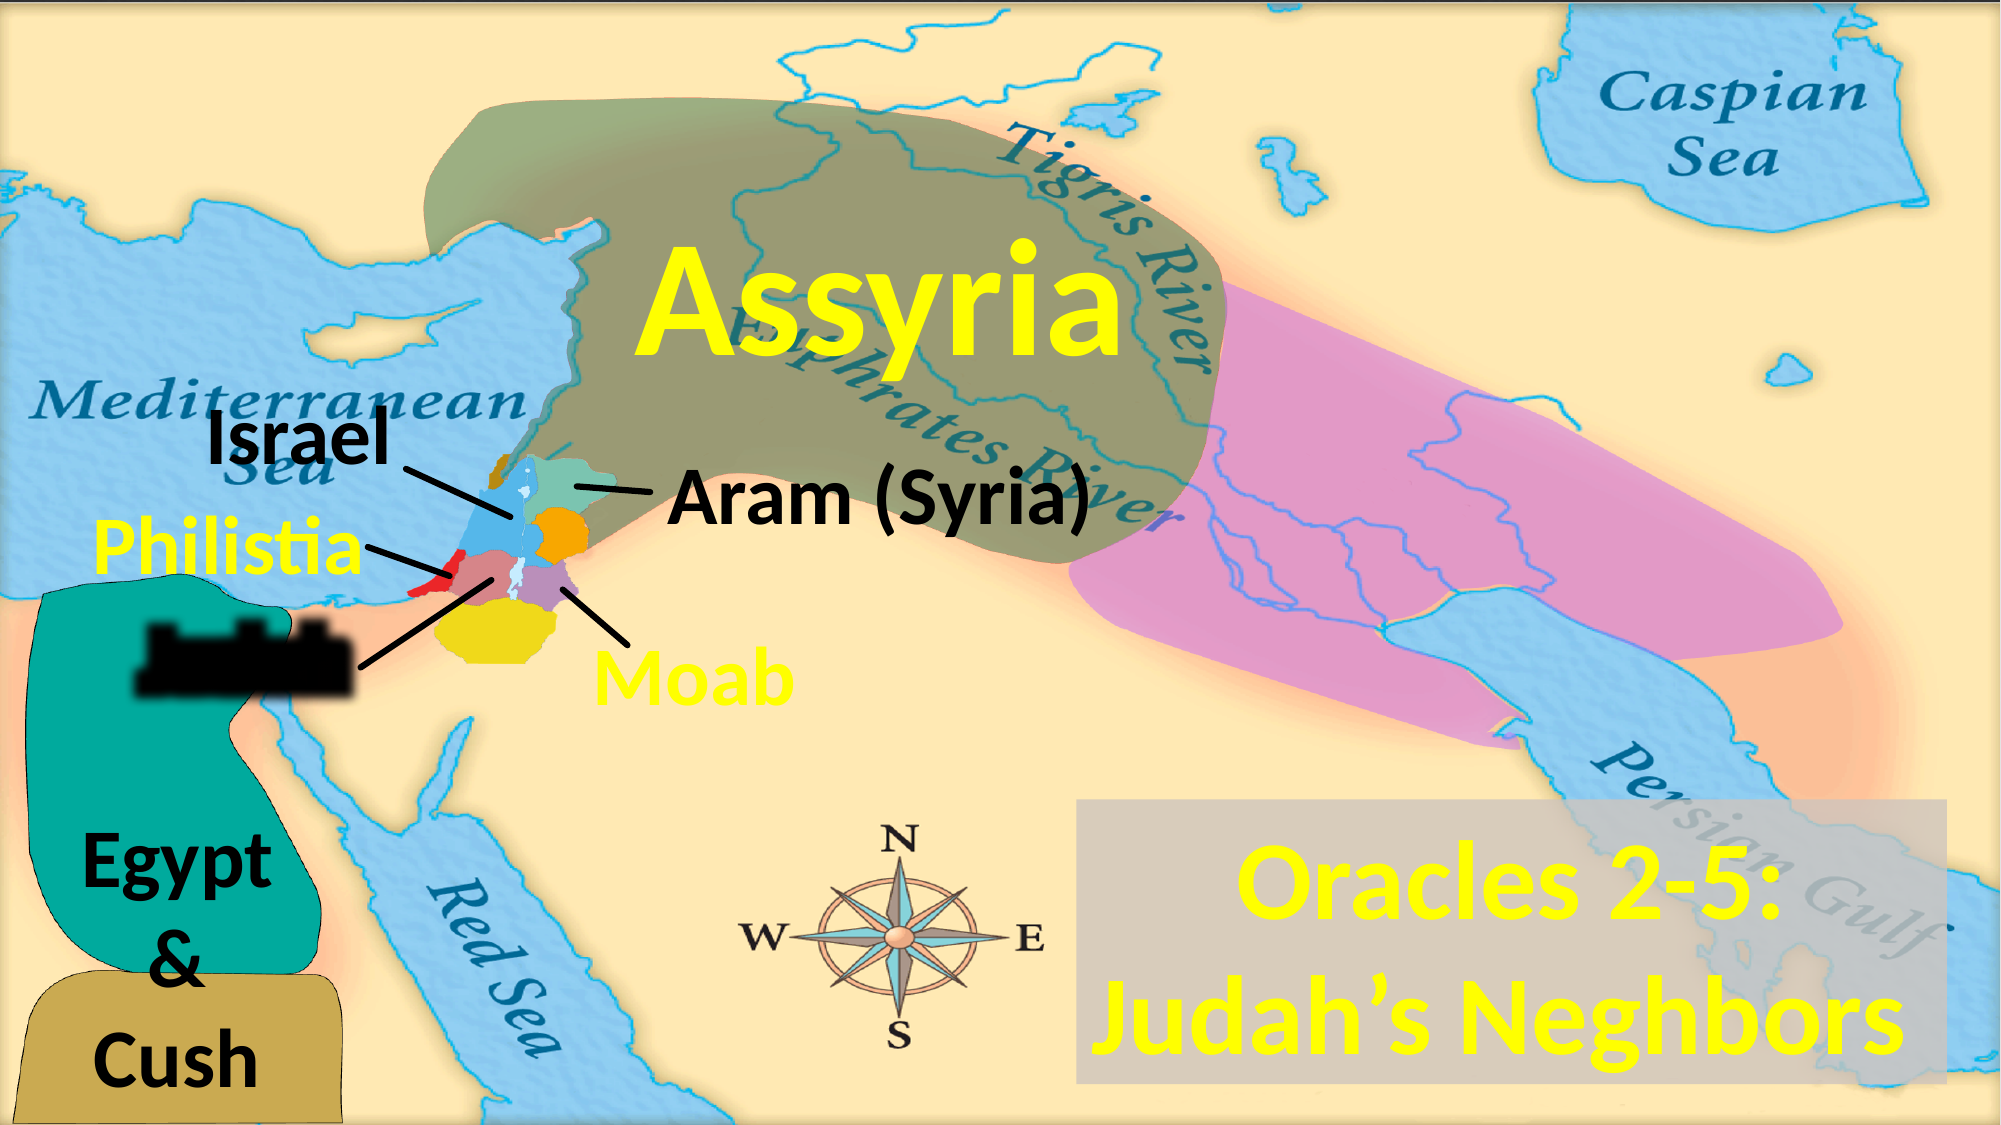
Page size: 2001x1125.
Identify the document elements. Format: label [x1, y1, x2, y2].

text_box [74, 483, 450, 600]
picture [0, 0, 2000, 1125]
picture [0, 192, 6, 200]
text_box [188, 373, 1113, 551]
text_box [562, 589, 813, 731]
text_box [360, 579, 492, 668]
